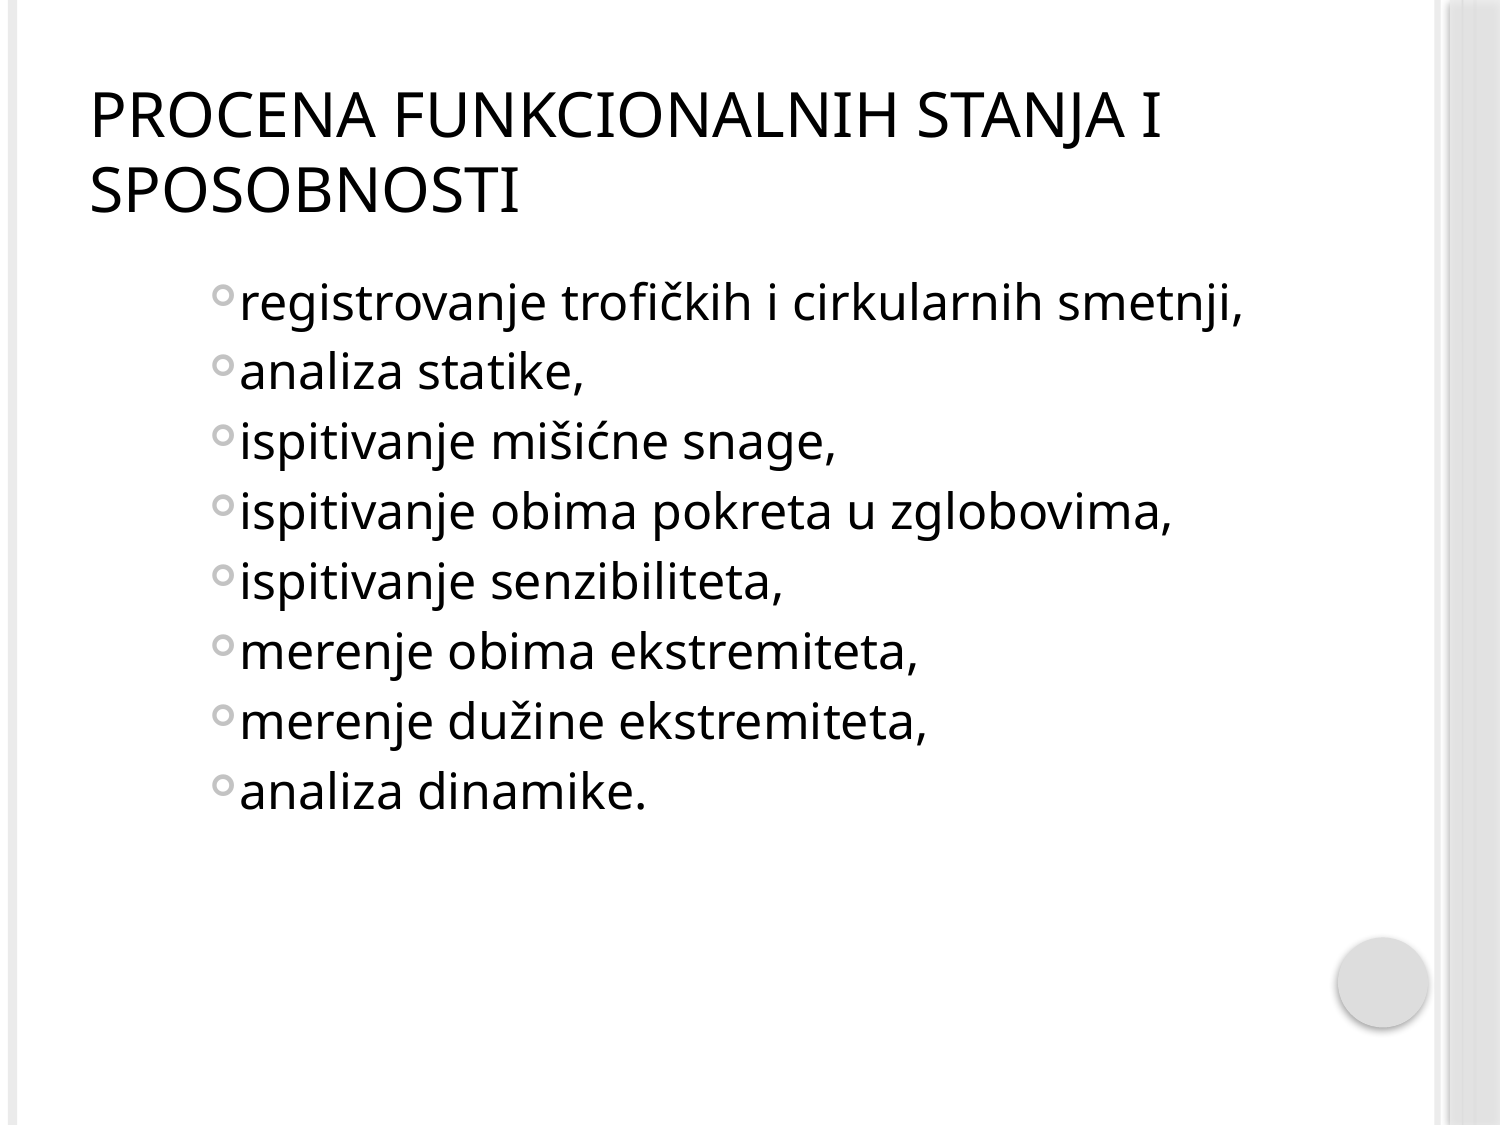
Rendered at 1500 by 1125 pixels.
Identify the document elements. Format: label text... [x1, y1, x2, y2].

list registrovanje trofičkih i cirkularnih smetnji, analiza statike, ispitivanje mišićne snage, ispitivanje obima pokreta u zglobovima, ispitivanje senzibiliteta, merenje obima ekstremiteta, merenje dužine ekstremiteta, analiza dinamike. [75, 262, 1300, 1062]
title Procena funkcionalnih stanja i sposobnosti [75, 45, 1300, 233]
